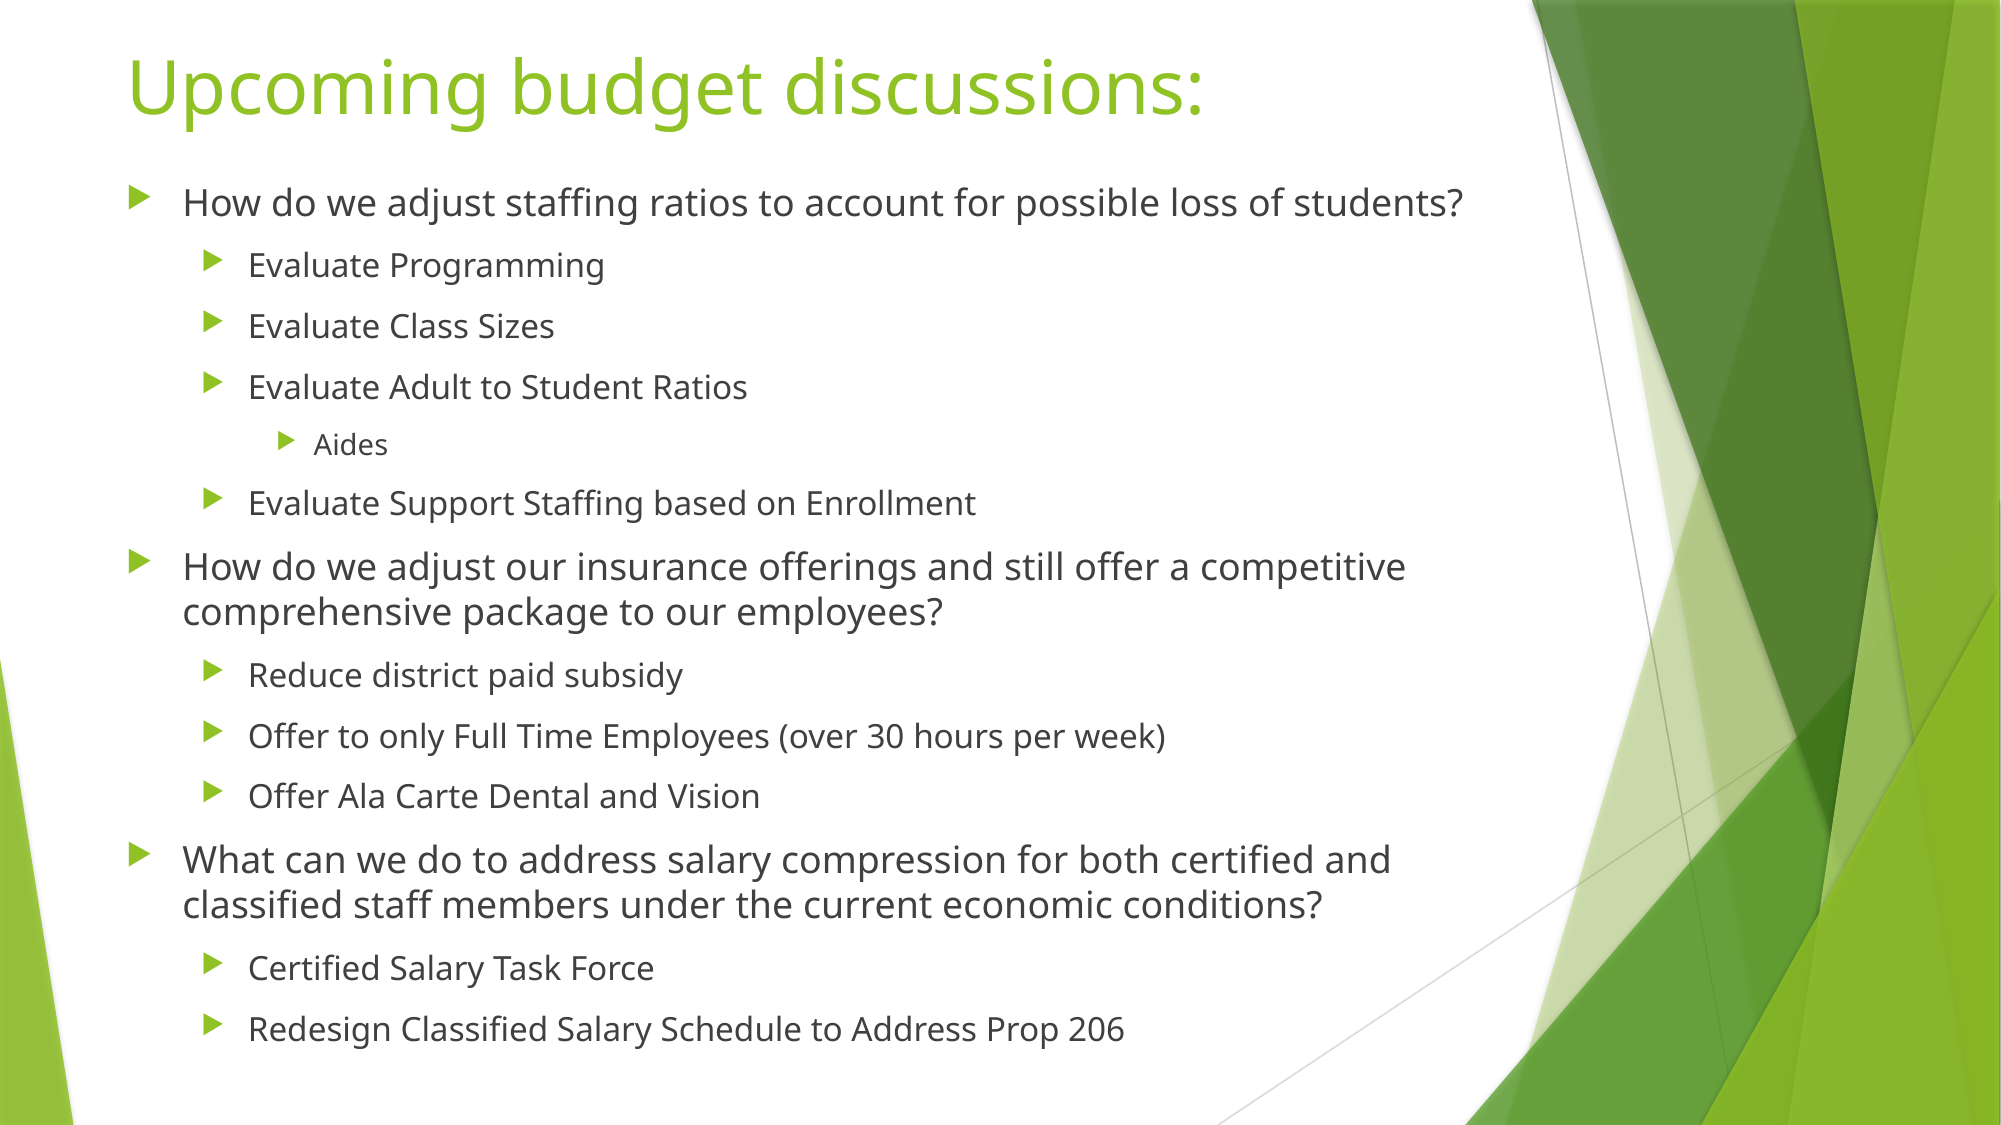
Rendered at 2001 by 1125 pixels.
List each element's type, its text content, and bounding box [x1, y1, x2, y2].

list How do we adjust staffing ratios to account for possible loss of students? Evaluate Programming Evaluate Class Sizes Evaluate Adult to Student Ratios Aides Evaluate Support Staffing based on Enrollment How do we adjust our insurance offerings and still offer a competitive comprehensive package to our employees? Reduce district paid subsidy Offer to only Full Time Employees (over 30 hours per week) Offer Ala Carte Dental and Vision What can we do to address salary compression for both certified and classified staff members under the current economic conditions? Certified Salary Task Force Redesign Classified Salary Schedule to Address Prop 206 [111, 171, 1522, 1125]
title Upcoming budget discussions: [111, 32, 1522, 160]
